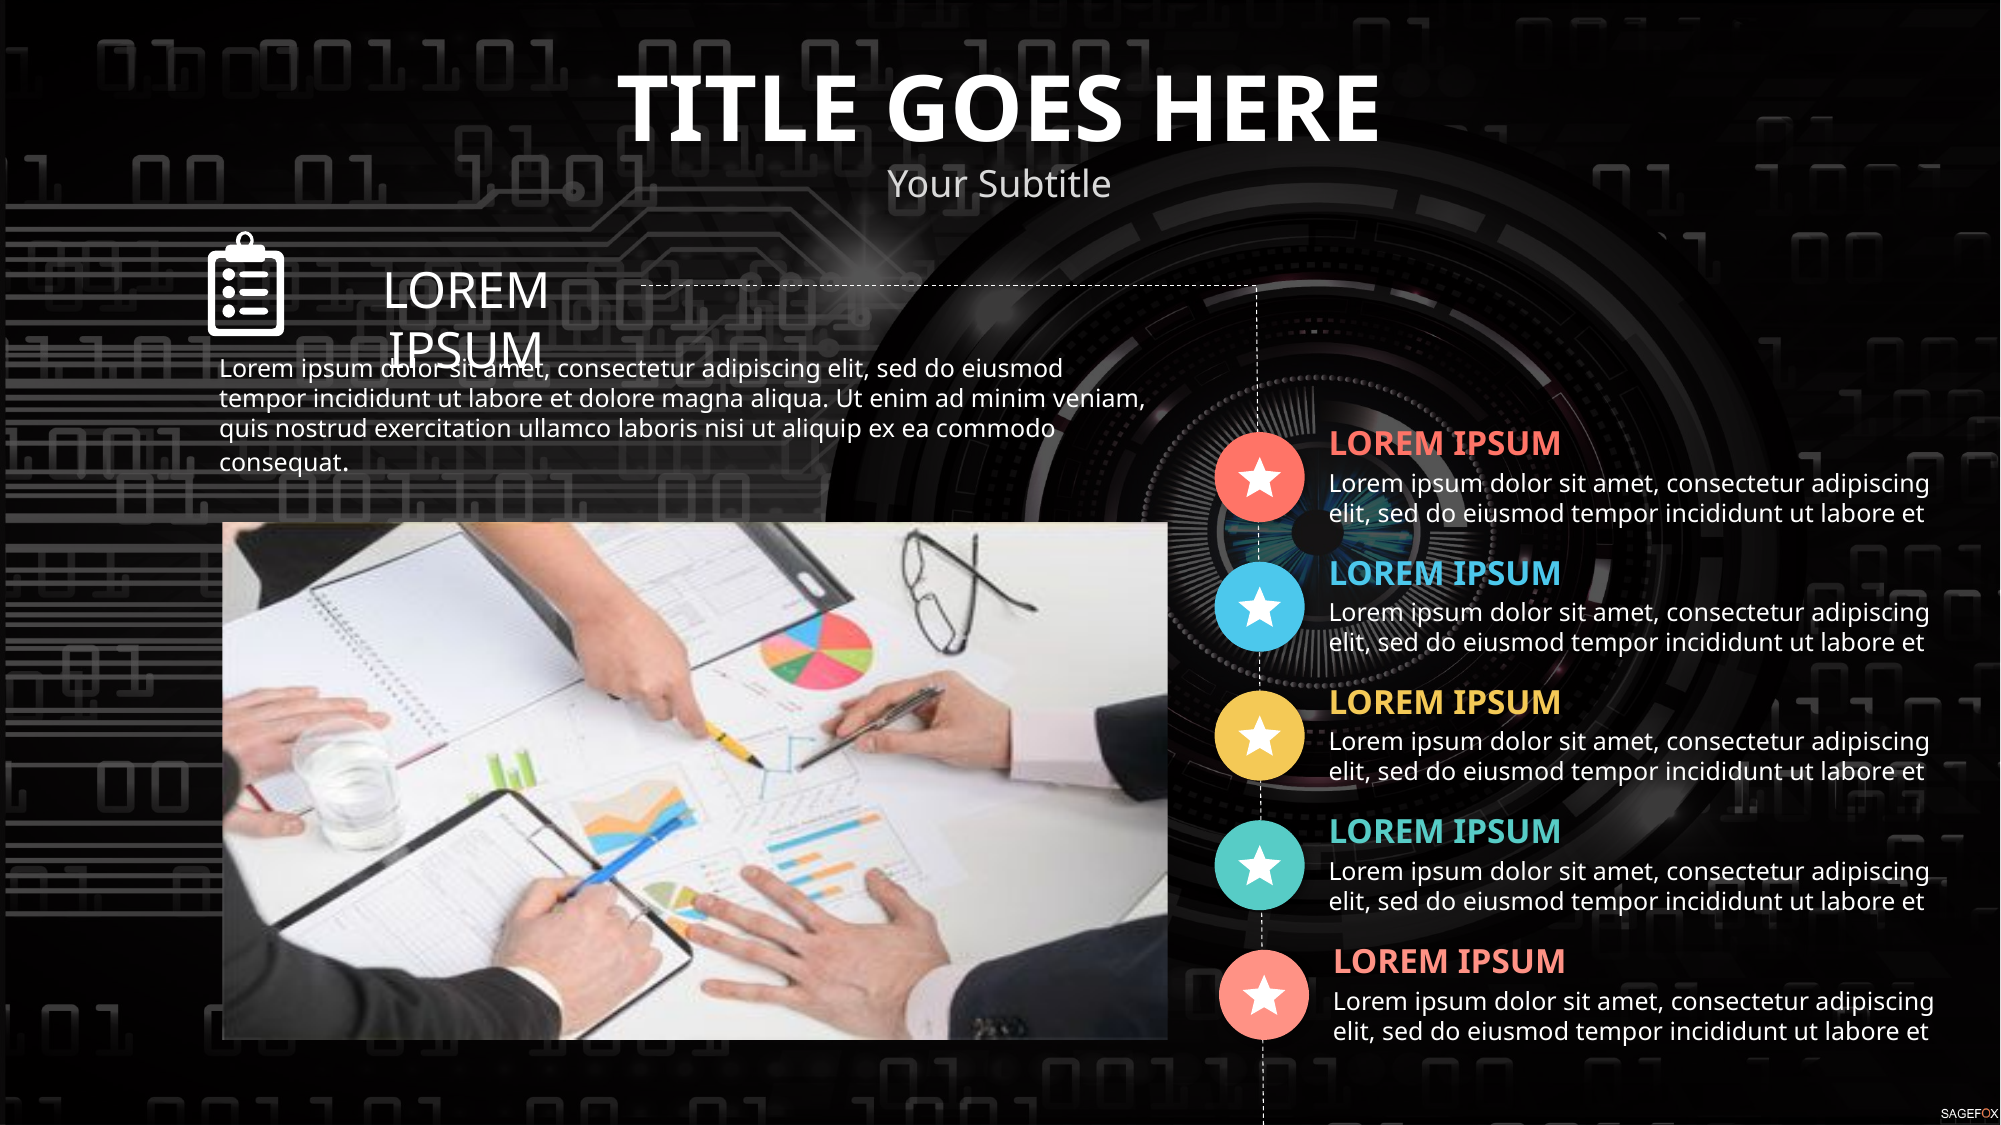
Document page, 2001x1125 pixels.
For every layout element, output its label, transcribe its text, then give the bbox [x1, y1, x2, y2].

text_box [1256, 287, 1264, 432]
text_box LOREM IPSUM Lorem ipsum dolor sit amet, consectetur adipiscing elit, sed do eiusmod tempor incididunt ut labore et [1318, 805, 1953, 921]
text_box LOREM IPSUM Lorem ipsum dolor sit amet, consectetur adipiscing elit, sed do eiusmod tempor incididunt ut labore et [1322, 935, 1958, 1050]
picture [0, 0, 2001, 1125]
text_box [221, 521, 1169, 1041]
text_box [1256, 652, 1264, 690]
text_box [1214, 690, 1305, 781]
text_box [1218, 949, 1309, 1040]
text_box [1214, 432, 1305, 523]
text_box LOREM IPSUM Lorem ipsum dolor sit amet, consectetur adipiscing elit, sed do eiusmod tempor incididunt ut labore et [1318, 546, 1953, 662]
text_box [1256, 781, 1264, 820]
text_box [207, 231, 285, 337]
text_box TITLE GOES HERE Your Subtitle [548, 42, 1452, 212]
text_box LOREM IPSUM [292, 250, 642, 344]
text_box Lorem ipsum dolor sit amet, consectetur adipiscing elit, sed do eiusmod tempor incididunt ut labore et dolore magna aliqua. Ut enim ad minim veniam, quis nostrud exercitation ullamco laboris nisi ut aliquip ex ea commodo consequat. [204, 344, 1168, 485]
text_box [1214, 820, 1305, 911]
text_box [1256, 523, 1264, 561]
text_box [1256, 1040, 1264, 1125]
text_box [1256, 911, 1264, 949]
text_box LOREM IPSUM Lorem ipsum dolor sit amet, consectetur adipiscing elit, sed do eiusmod tempor incididunt ut labore et [1318, 417, 1953, 533]
text_box LOREM IPSUM Lorem ipsum dolor sit amet, consectetur adipiscing elit, sed do eiusmod tempor incididunt ut labore et [1318, 675, 1953, 791]
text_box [1214, 561, 1305, 652]
